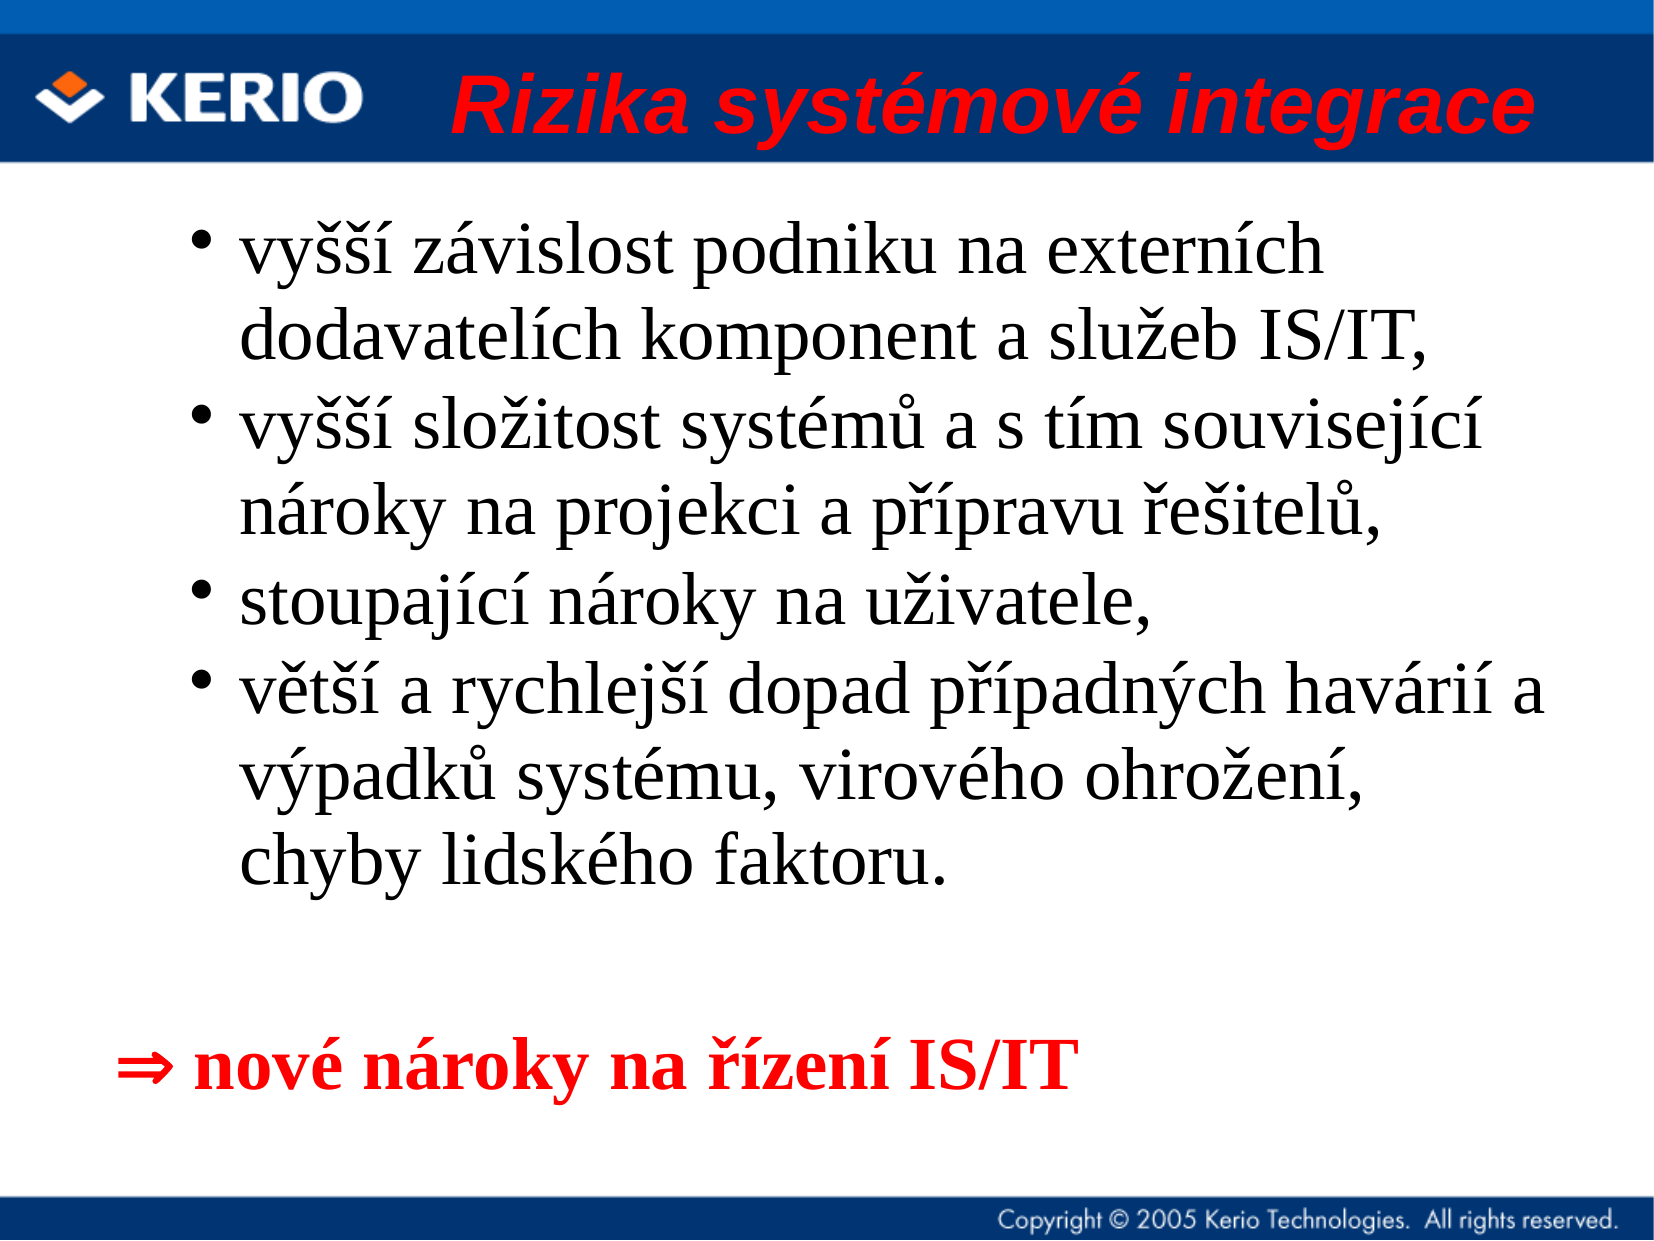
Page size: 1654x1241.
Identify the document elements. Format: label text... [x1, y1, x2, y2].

picture [0, 0, 1654, 1240]
title Rizika systémové integrace [416, 49, 1572, 152]
list vyšší závislost podniku na externích dodavatelích komponent a služeb IS/IT, vyšší složitost systémů a s tím související nároky na projekci a přípravu řešitelů, stoupající nároky na uživatele, větší a rychlejší dopad případných havárií a výpadků systému, virového ohrožení, chyby lidského faktoru.  nové nároky na řízení IS/IT [82, 198, 1572, 1108]
